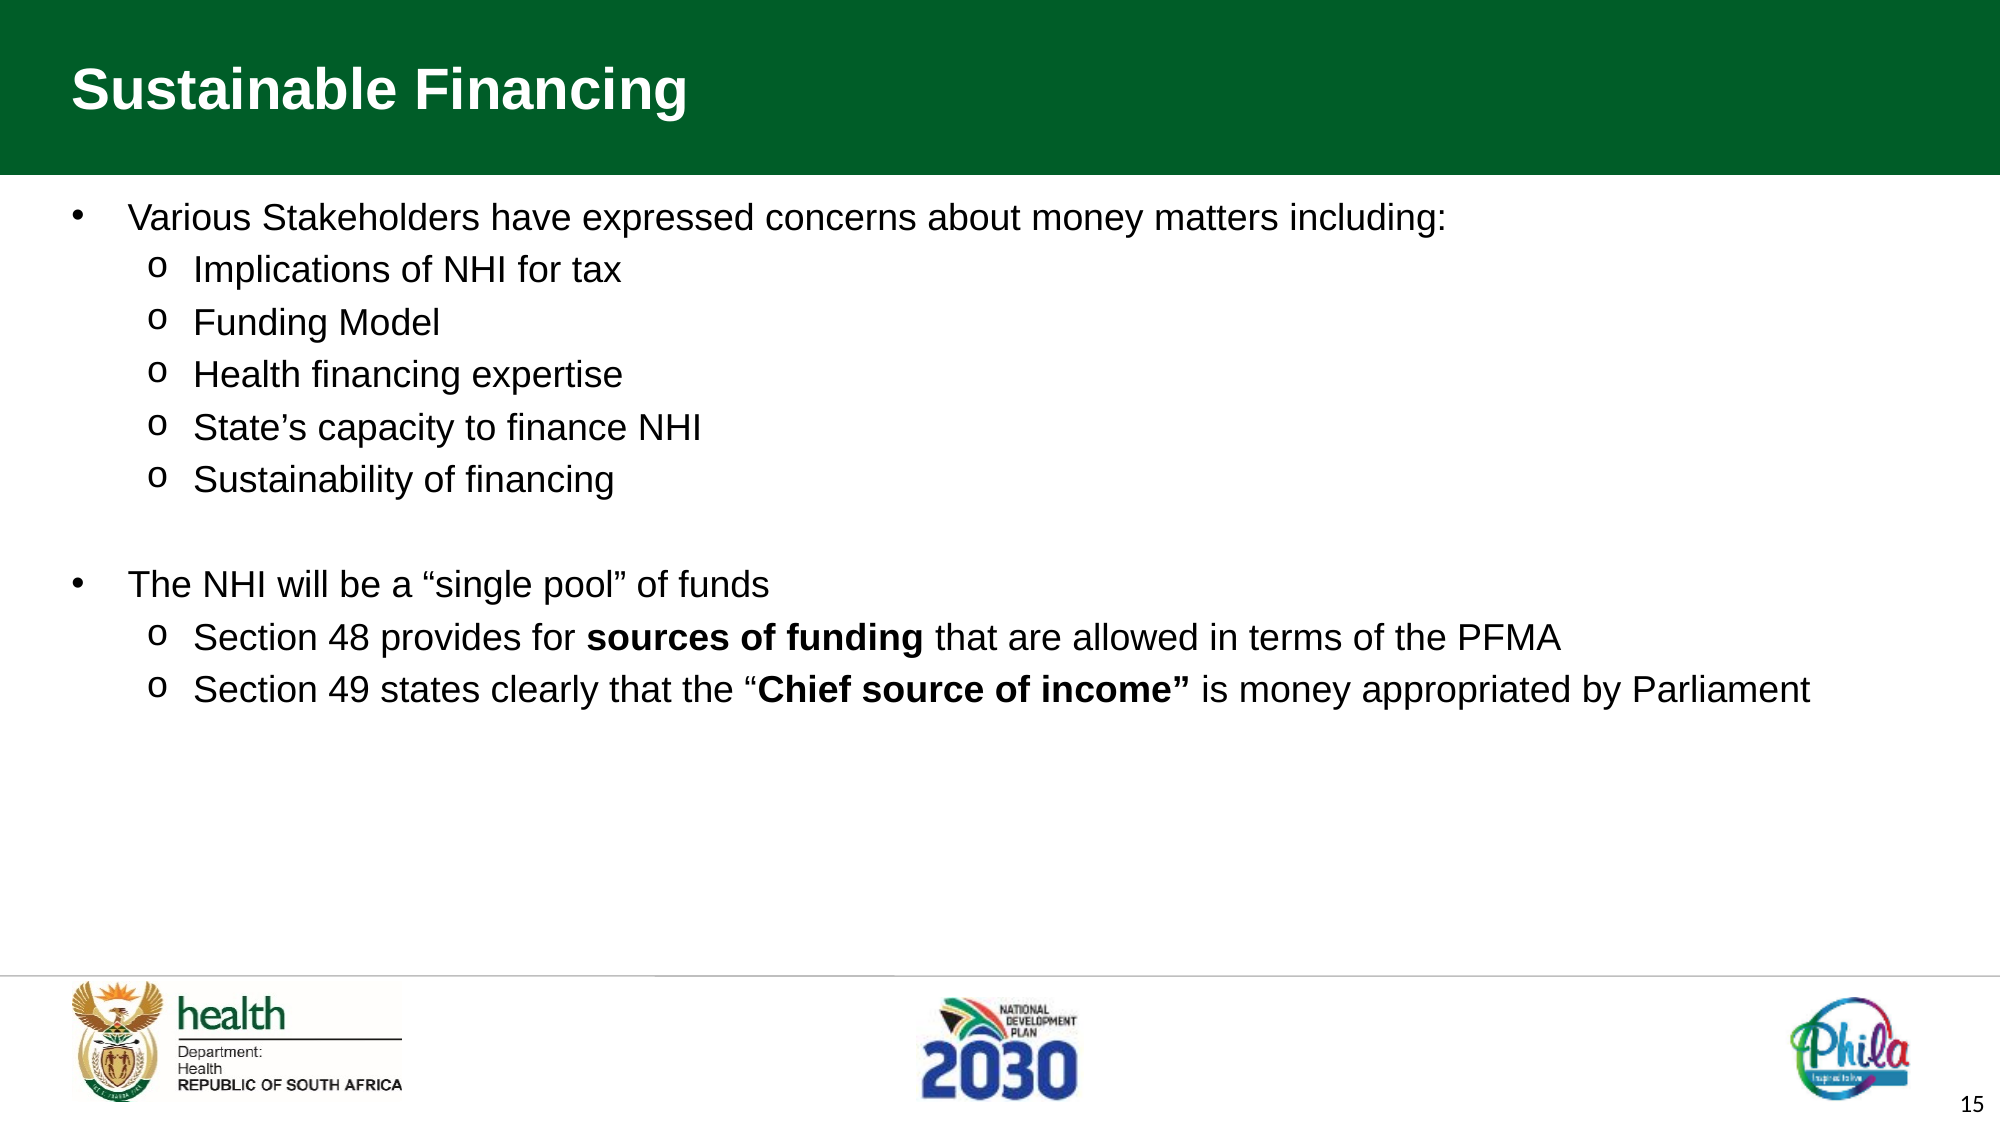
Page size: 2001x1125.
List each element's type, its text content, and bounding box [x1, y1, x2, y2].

picture [72, 981, 402, 1102]
title Sustainable Financing [56, 0, 1928, 173]
picture [1767, 997, 1933, 1102]
picture [916, 997, 1084, 1102]
list Various Stakeholders have expressed concerns about money matters including: Implications of NHI for tax Funding Model Health financing expertise State’s capacity to finance NHI Sustainability of financing The NHI will be a “single pool” of funds Section 48 provides for sources of funding that are allowed in terms of the PFMA Section 49 states clearly that the “Chief source of income” is money appropriated by Parliament [56, 185, 1946, 952]
